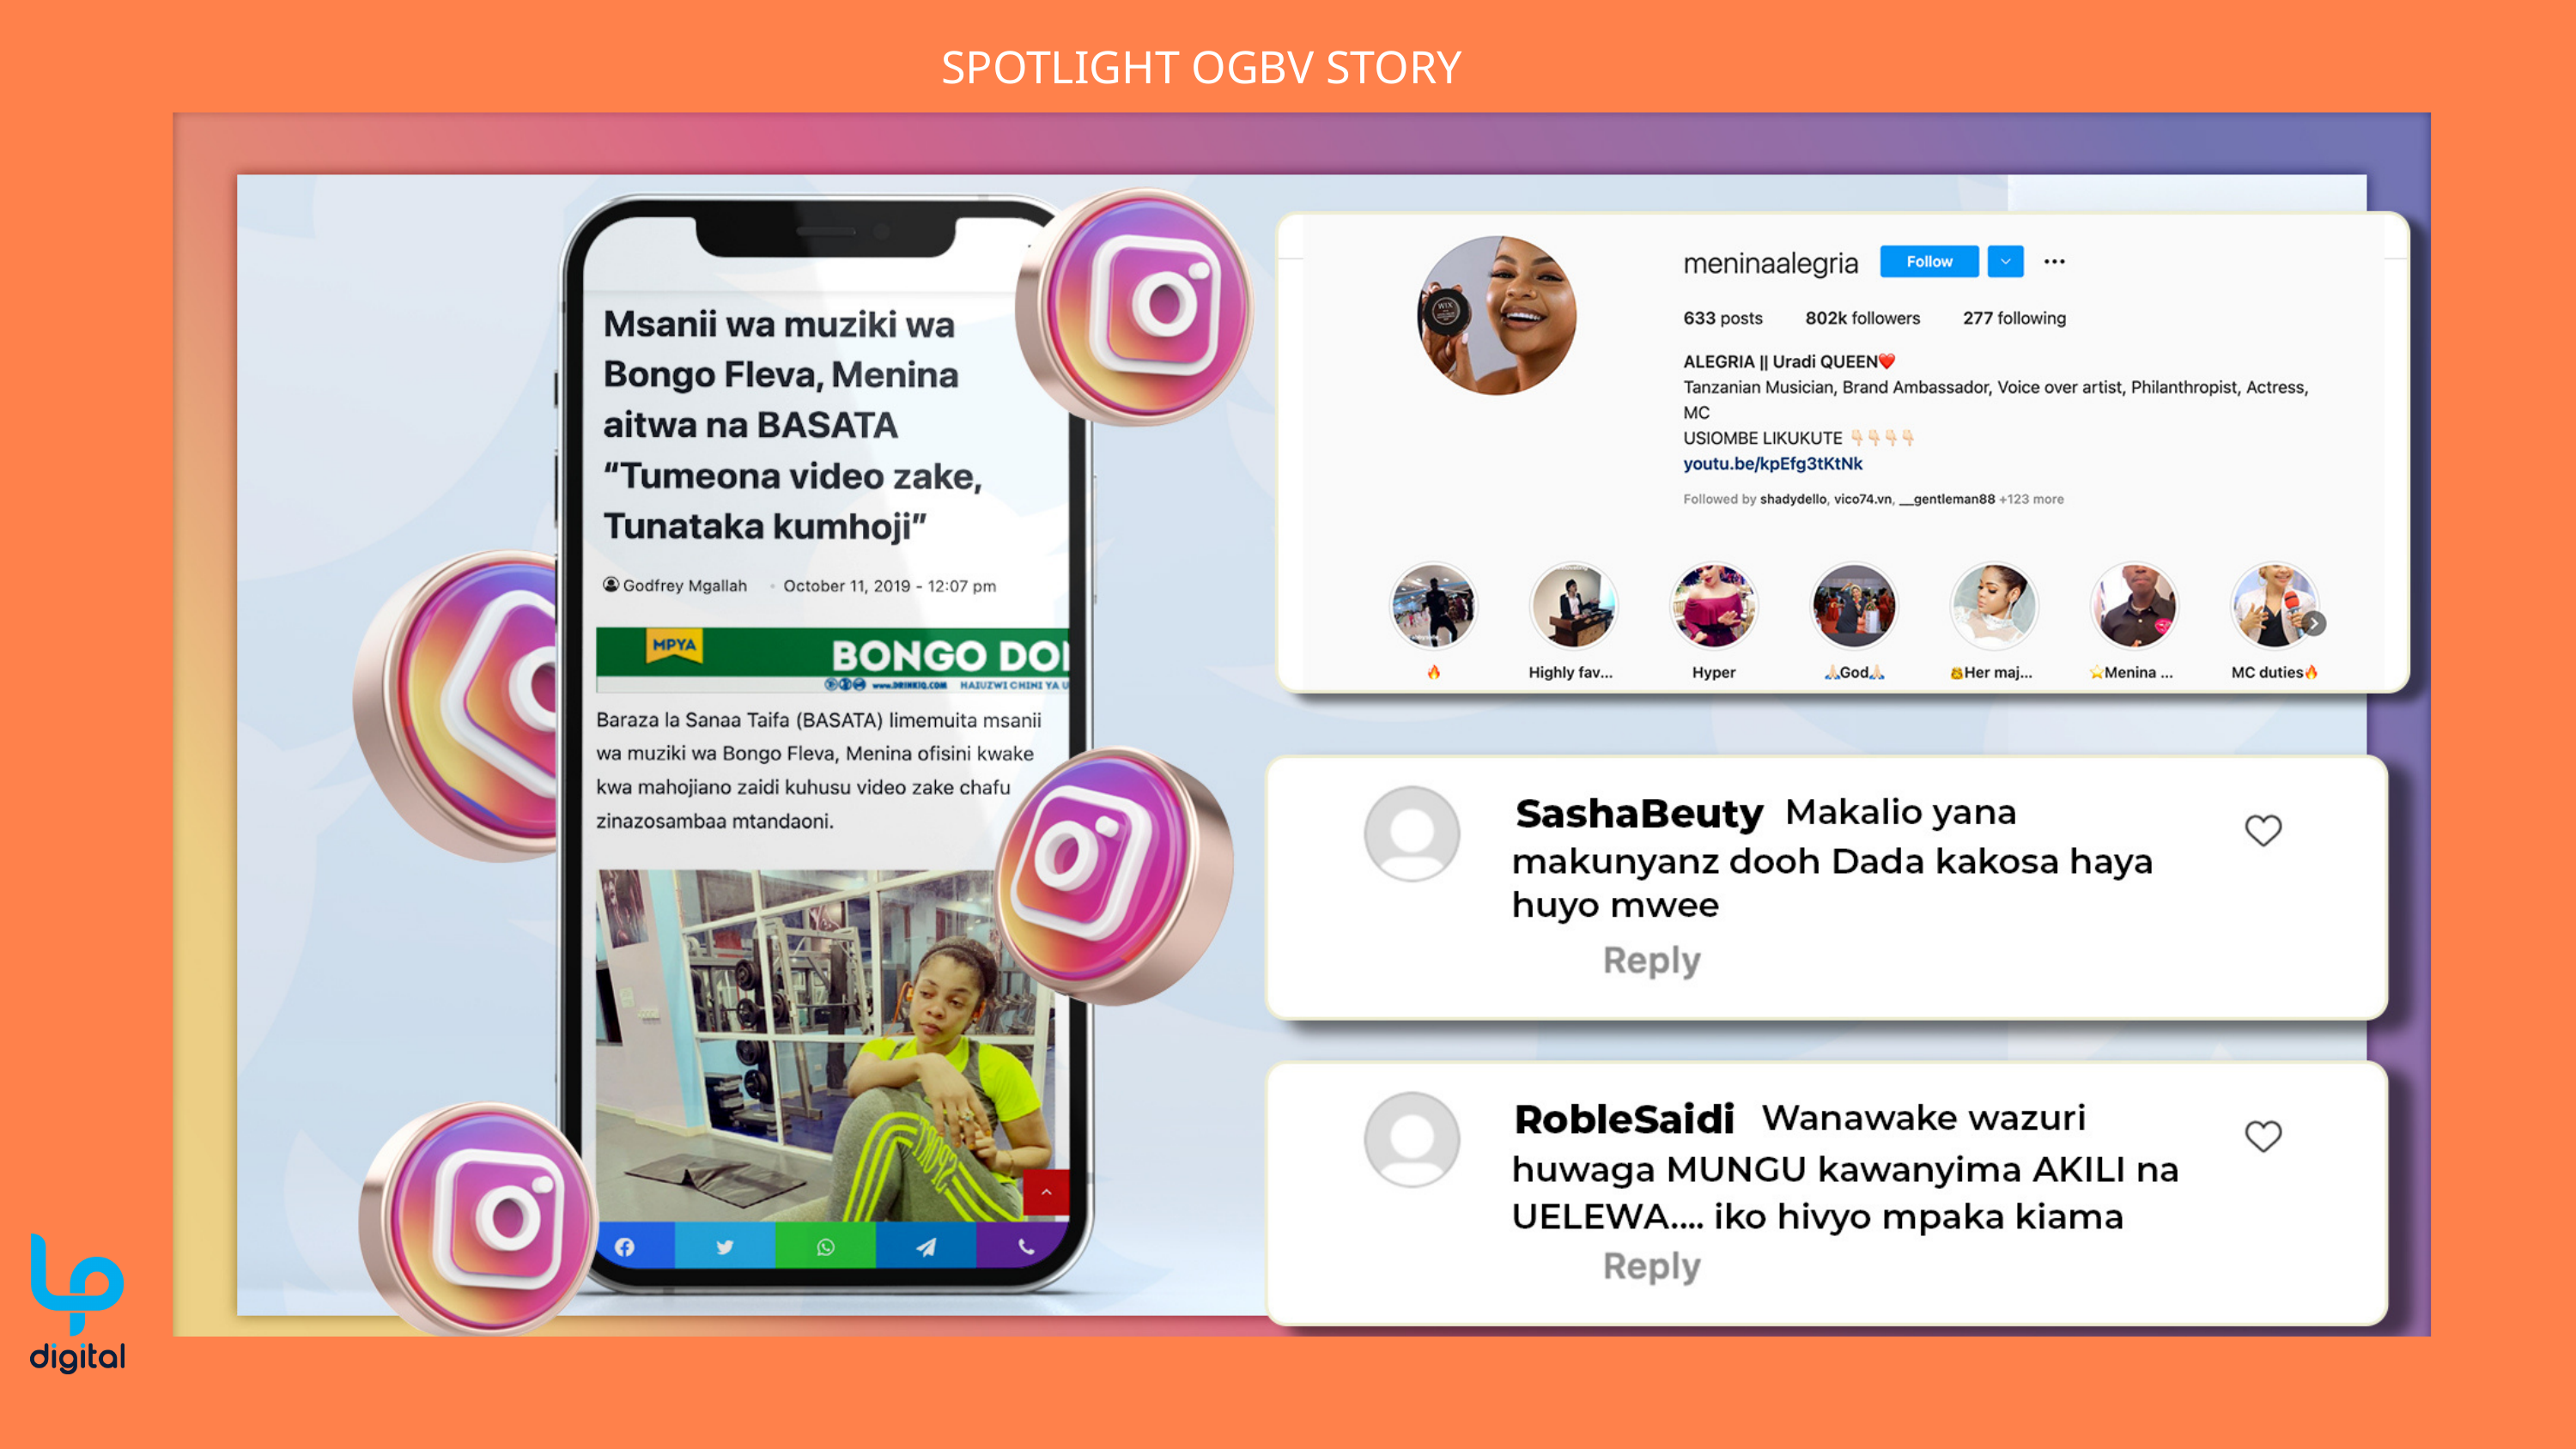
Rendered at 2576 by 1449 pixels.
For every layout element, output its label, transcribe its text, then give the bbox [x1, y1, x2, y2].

text_box SPOTLIGHT OGBV STORY [908, 30, 1496, 94]
picture [29, 1233, 125, 1374]
picture [173, 112, 2432, 1337]
